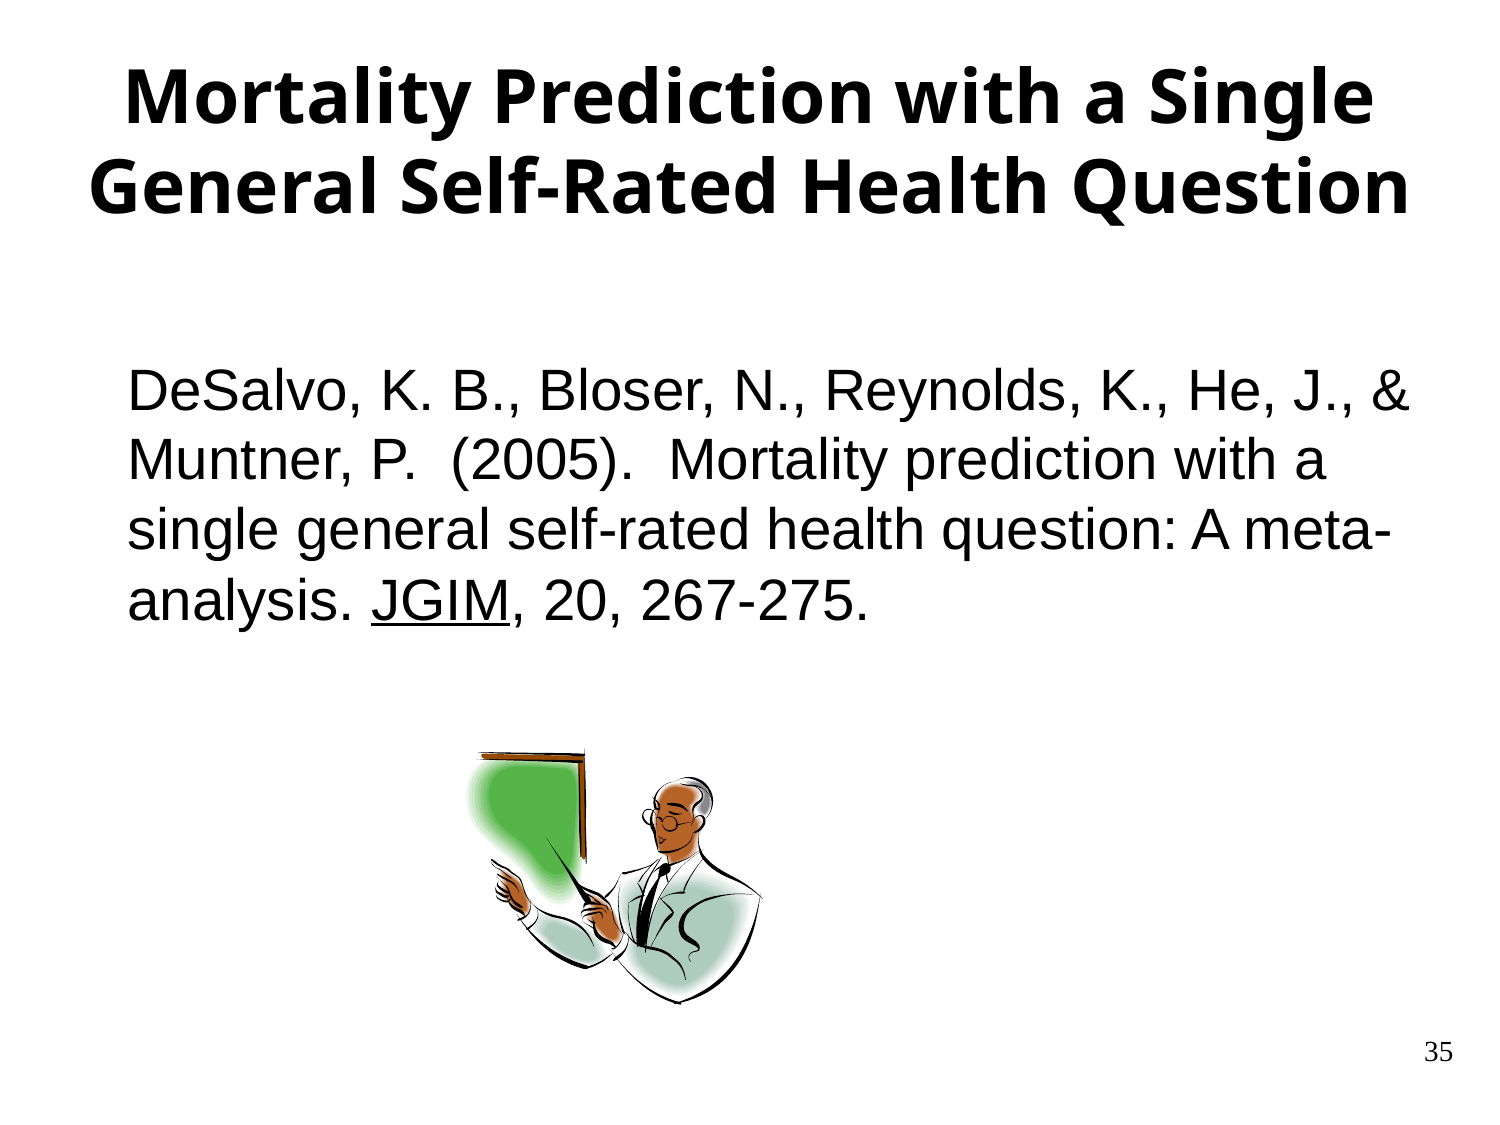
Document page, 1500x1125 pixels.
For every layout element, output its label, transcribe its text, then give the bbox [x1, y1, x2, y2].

list DeSalvo, K. B., Bloser, N., Reynolds, K., He, J., & Muntner, P. (2005). Mortality prediction with a single general self-rated health question: A meta-analysis. JGIM, 20, 267-275. [112, 262, 1500, 1006]
slide_number 35 [1074, 1024, 1469, 1103]
title Mortality Prediction with a Single General Self-Rated Health Question [0, 44, 1500, 233]
picture [462, 747, 763, 1006]
